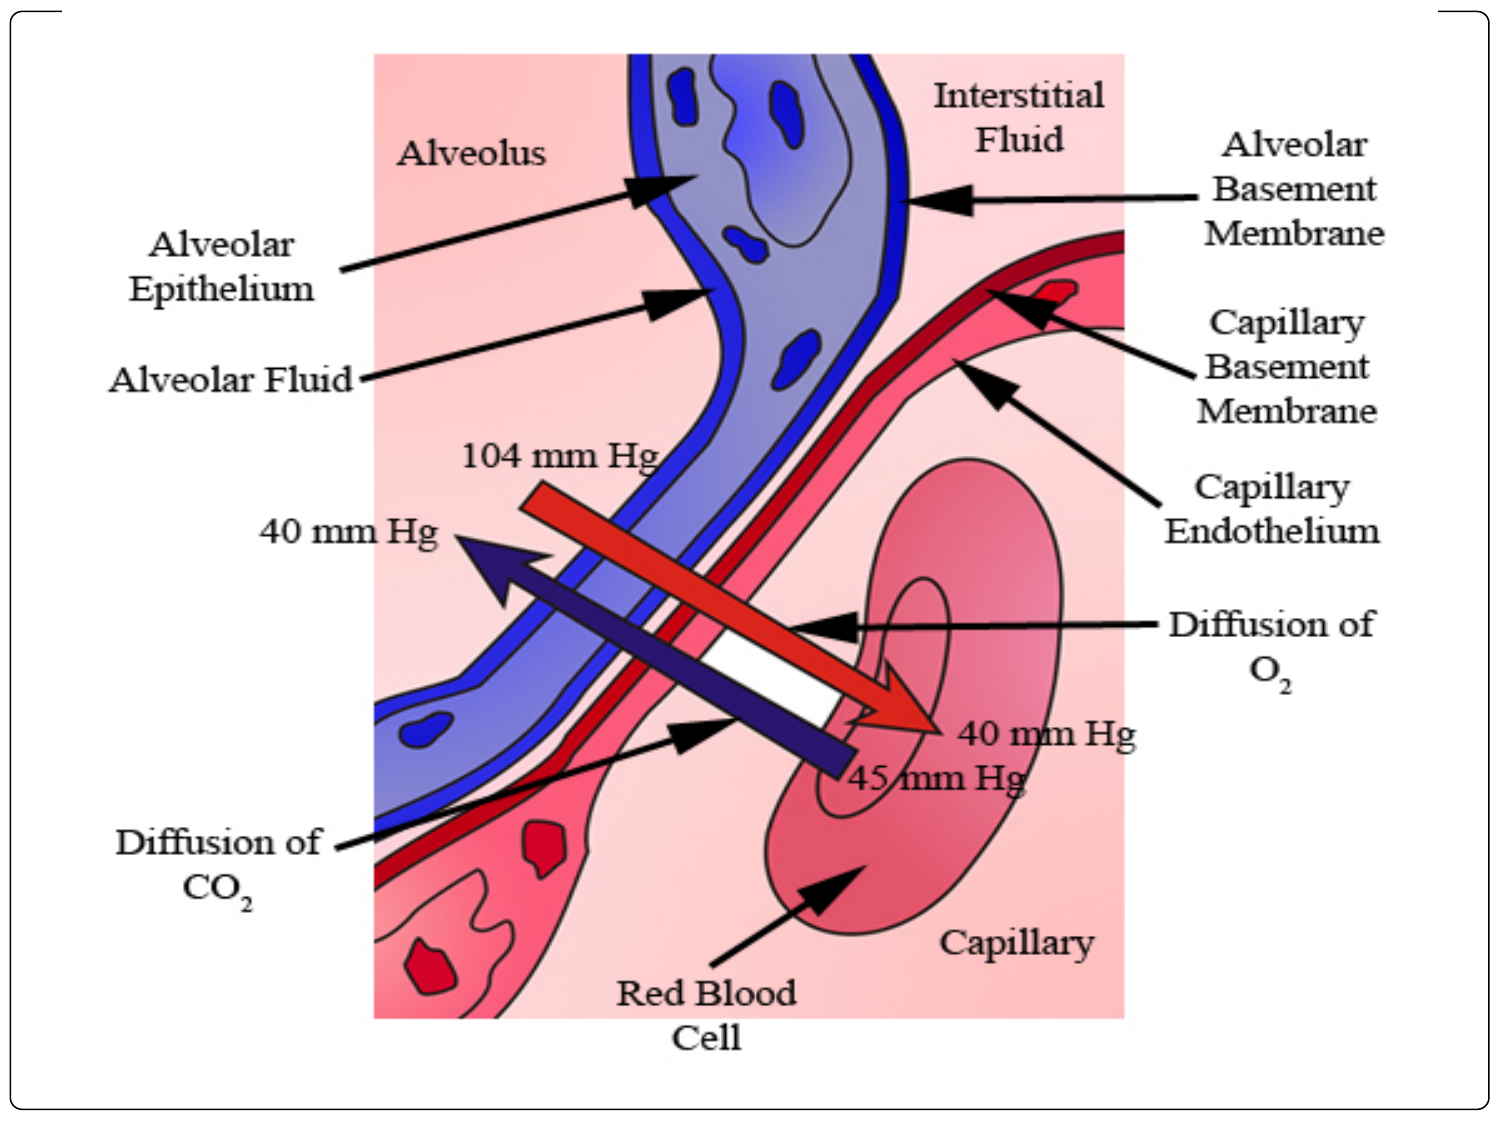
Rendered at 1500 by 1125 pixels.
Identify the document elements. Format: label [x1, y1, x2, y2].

picture [62, 0, 1438, 1076]
